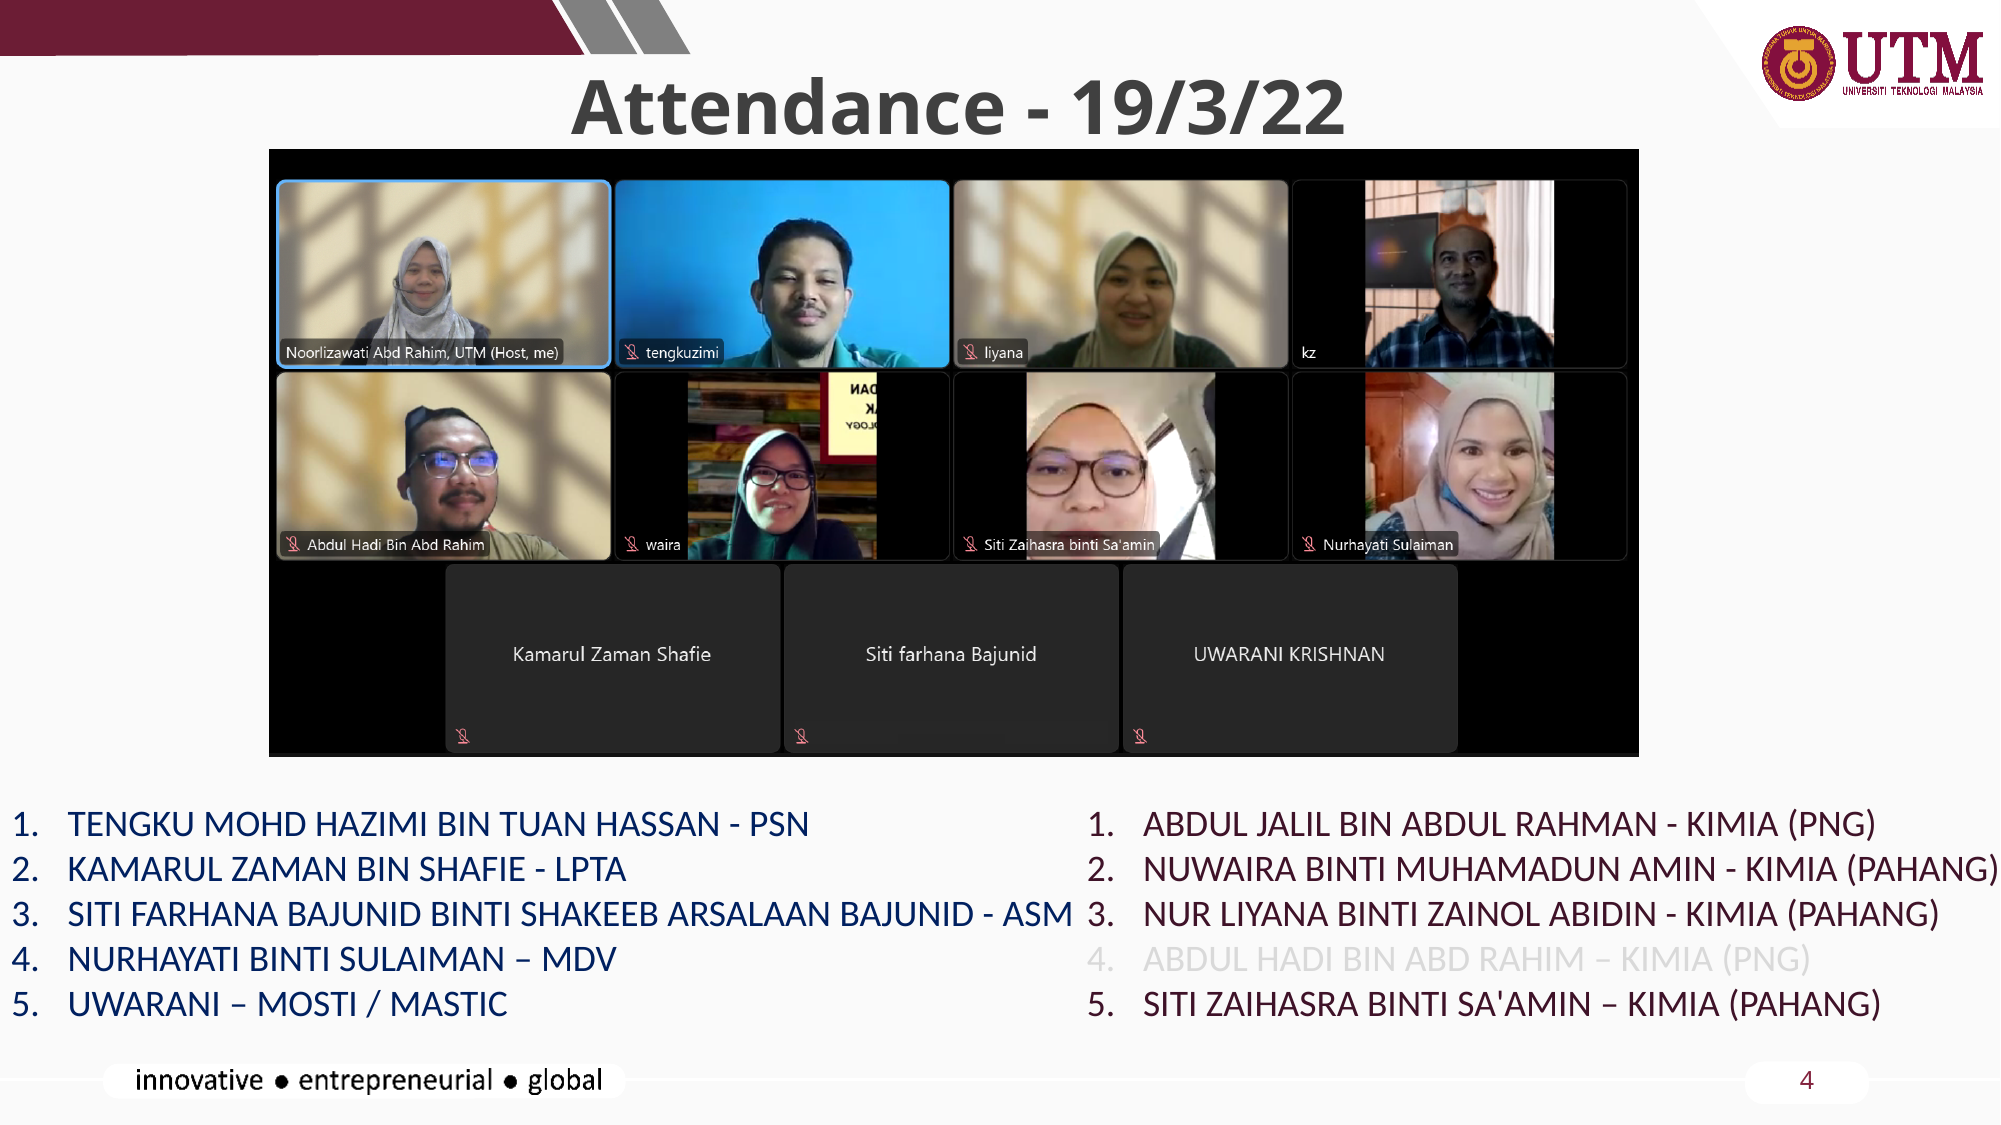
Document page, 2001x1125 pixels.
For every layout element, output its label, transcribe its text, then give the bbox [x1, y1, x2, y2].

title Attendance - 19/3/22 [556, 1, 2000, 220]
picture [137, 1068, 601, 1095]
text_box ABDUL JALIL BIN ABDUL RAHMAN - KIMIA (PNG) NUWAIRA BINTI MUHAMADUN AMIN - KIMIA (PAHANG) NUR LIYANA BINTI ZAINOL ABIDIN - KIMIA (PAHANG) ABDUL HADI BIN ABD RAHIM – KIMIA (PNG) SITI ZAIHASRA BINTI SA'AMIN – KIMIA (PAHANG) [1072, 791, 2000, 1031]
picture [269, 149, 1640, 757]
text_box TENGKU MOHD HAZIMI BIN TUAN HASSAN - PSN KAMARUL ZAMAN BIN SHAFIE - LPTA SITI FARHANA BAJUNID BINTI SHAKEEB ARSALAAN BAJUNID - ASM NURHAYATI BINTI SULAIMAN – MDV UWARANI – MOSTI / MASTIC [0, 791, 1072, 1031]
slide_number 5 [1744, 1055, 1869, 1108]
